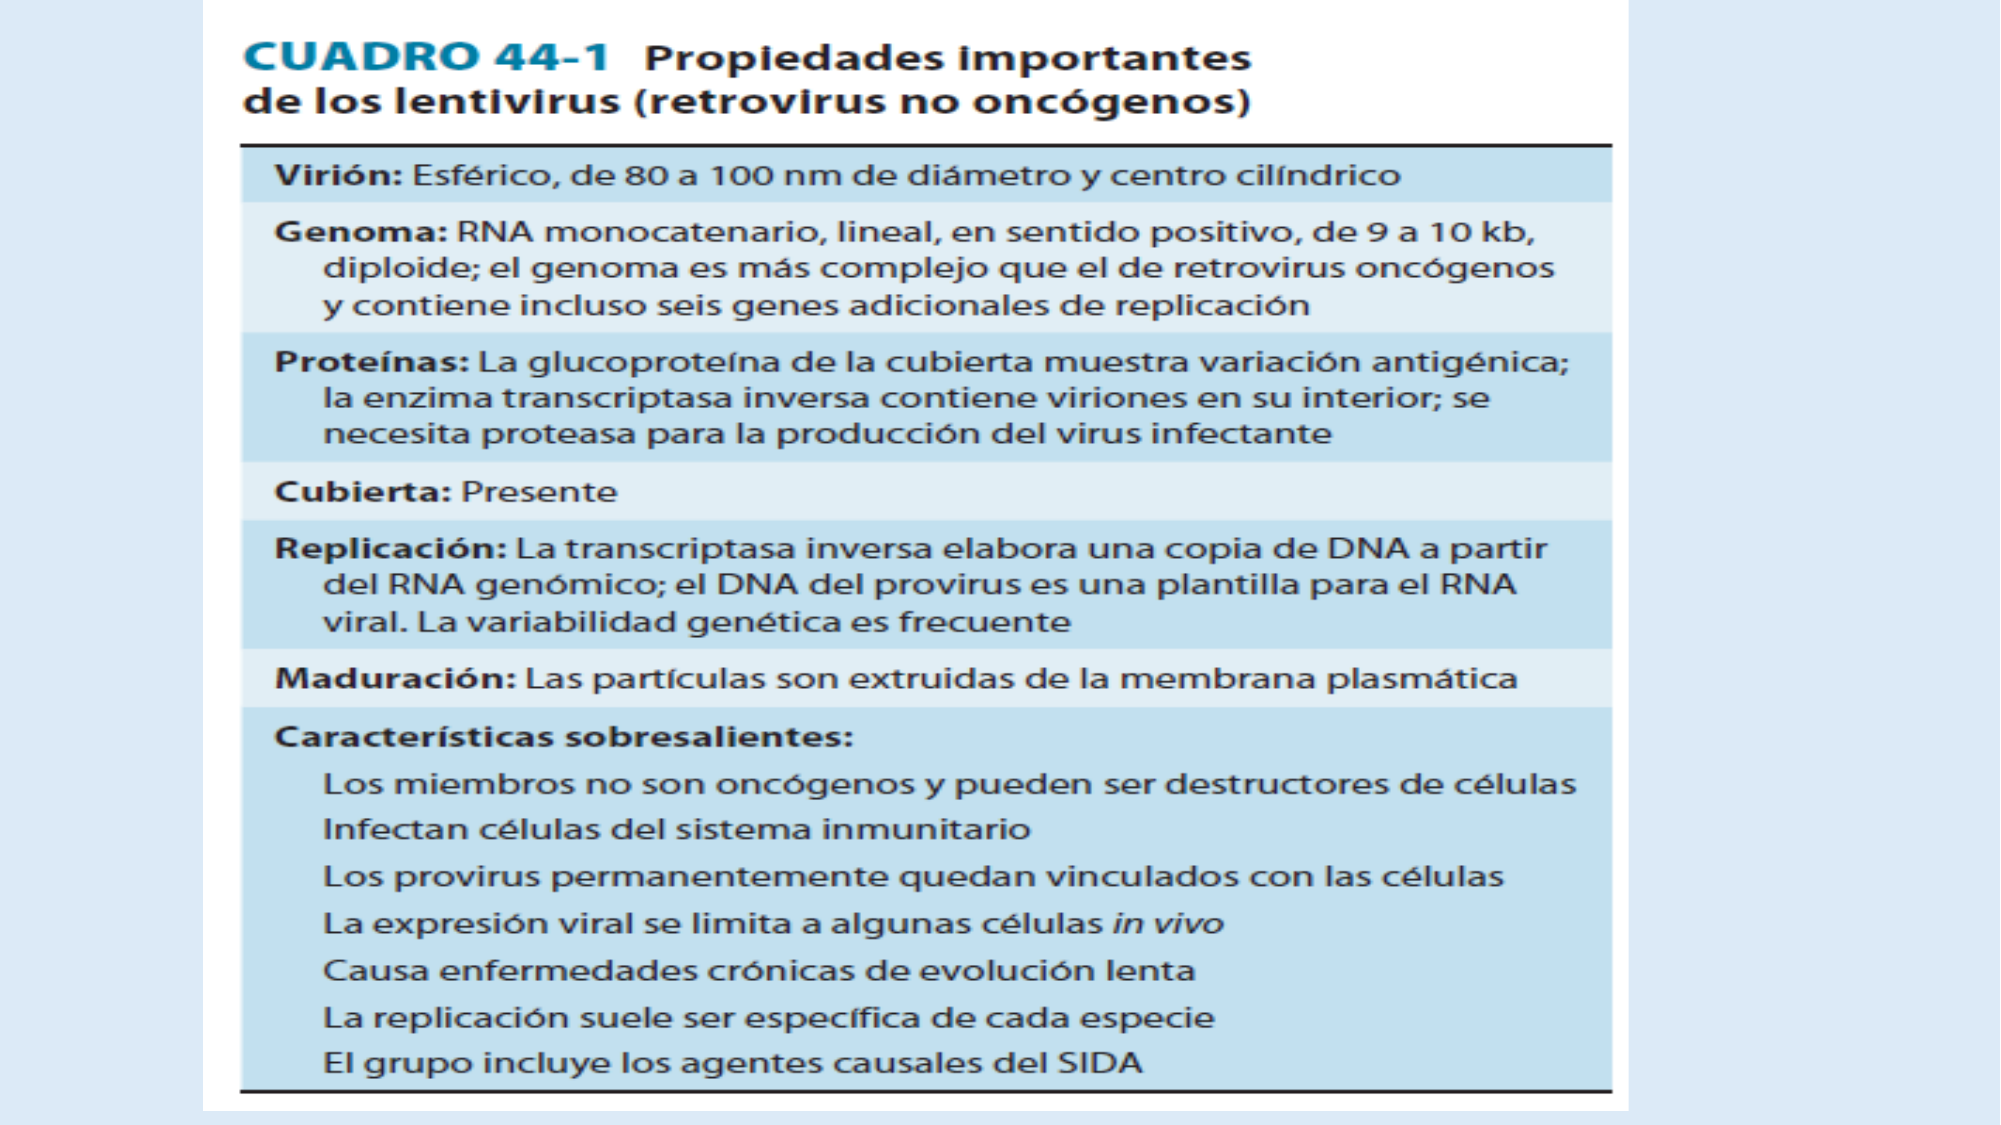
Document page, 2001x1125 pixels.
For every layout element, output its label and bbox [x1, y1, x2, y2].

picture [202, 0, 1630, 1112]
